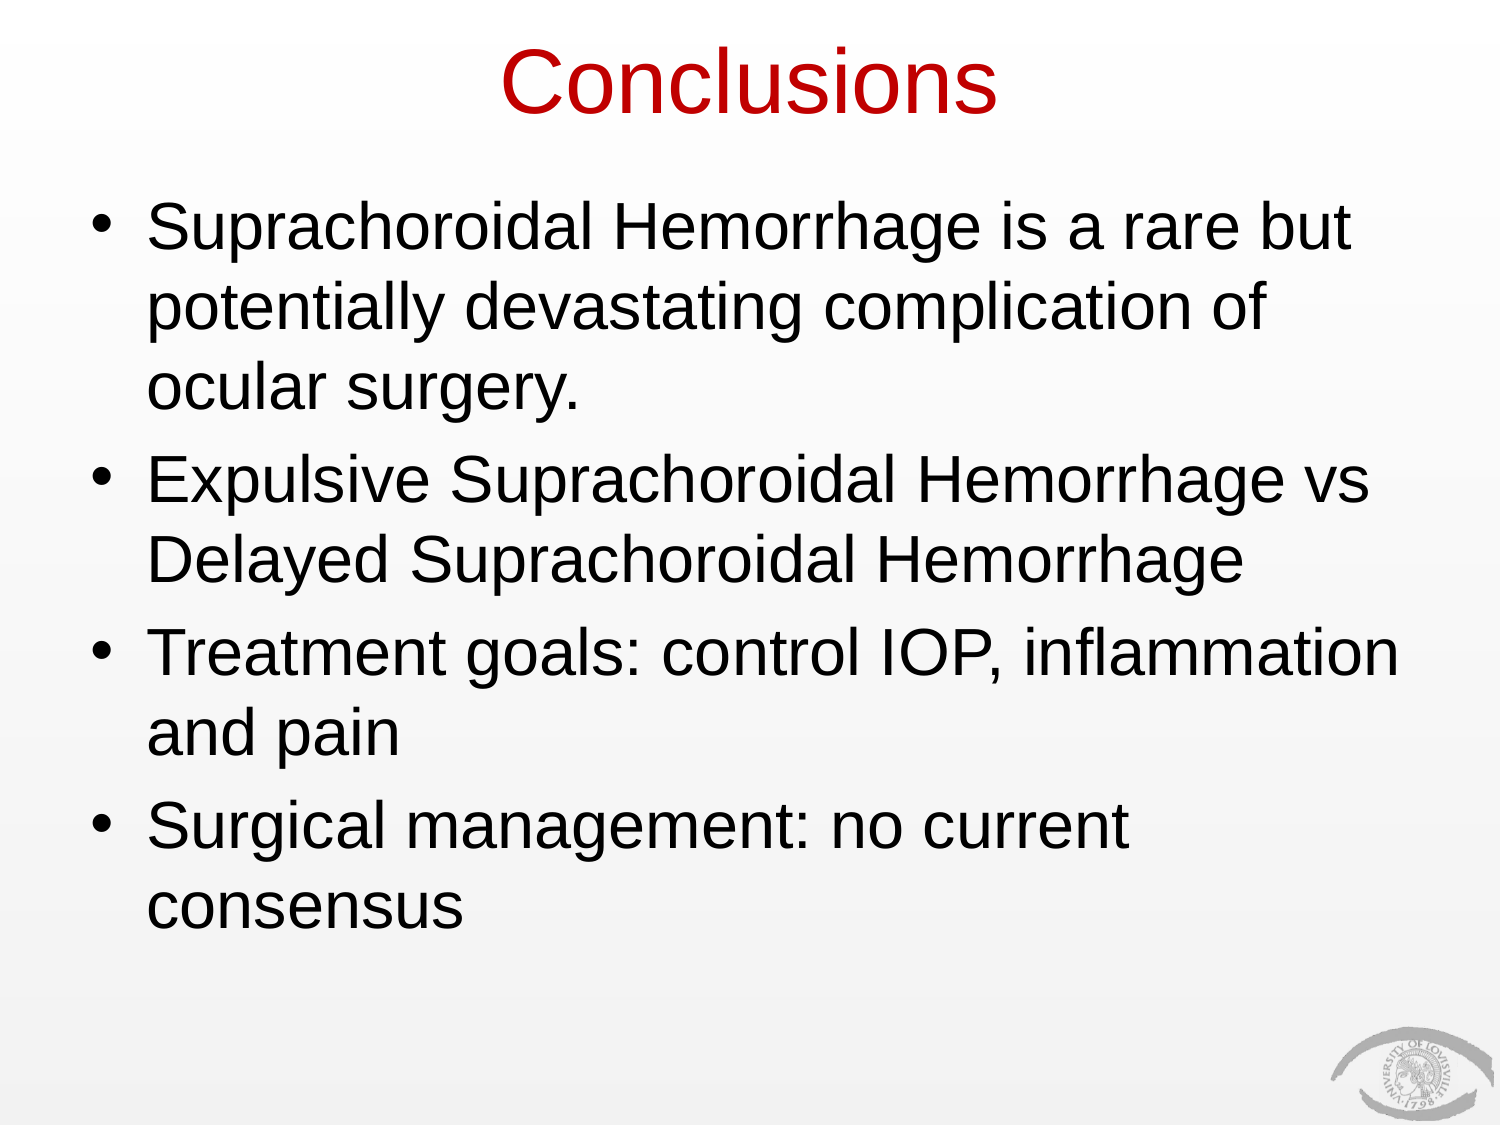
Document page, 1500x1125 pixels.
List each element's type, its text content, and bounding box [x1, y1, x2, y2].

list Suprachoroidal Hemorrhage is a rare but potentially devastating complication of ocular surgery. Expulsive Suprachoroidal Hemorrhage vs Delayed Suprachoroidal Hemorrhage Treatment goals: control IOP, inflammation and pain Surgical management: no current consensus [75, 174, 1438, 1005]
title Conclusions [75, 0, 1425, 171]
picture [1329, 1025, 1496, 1123]
